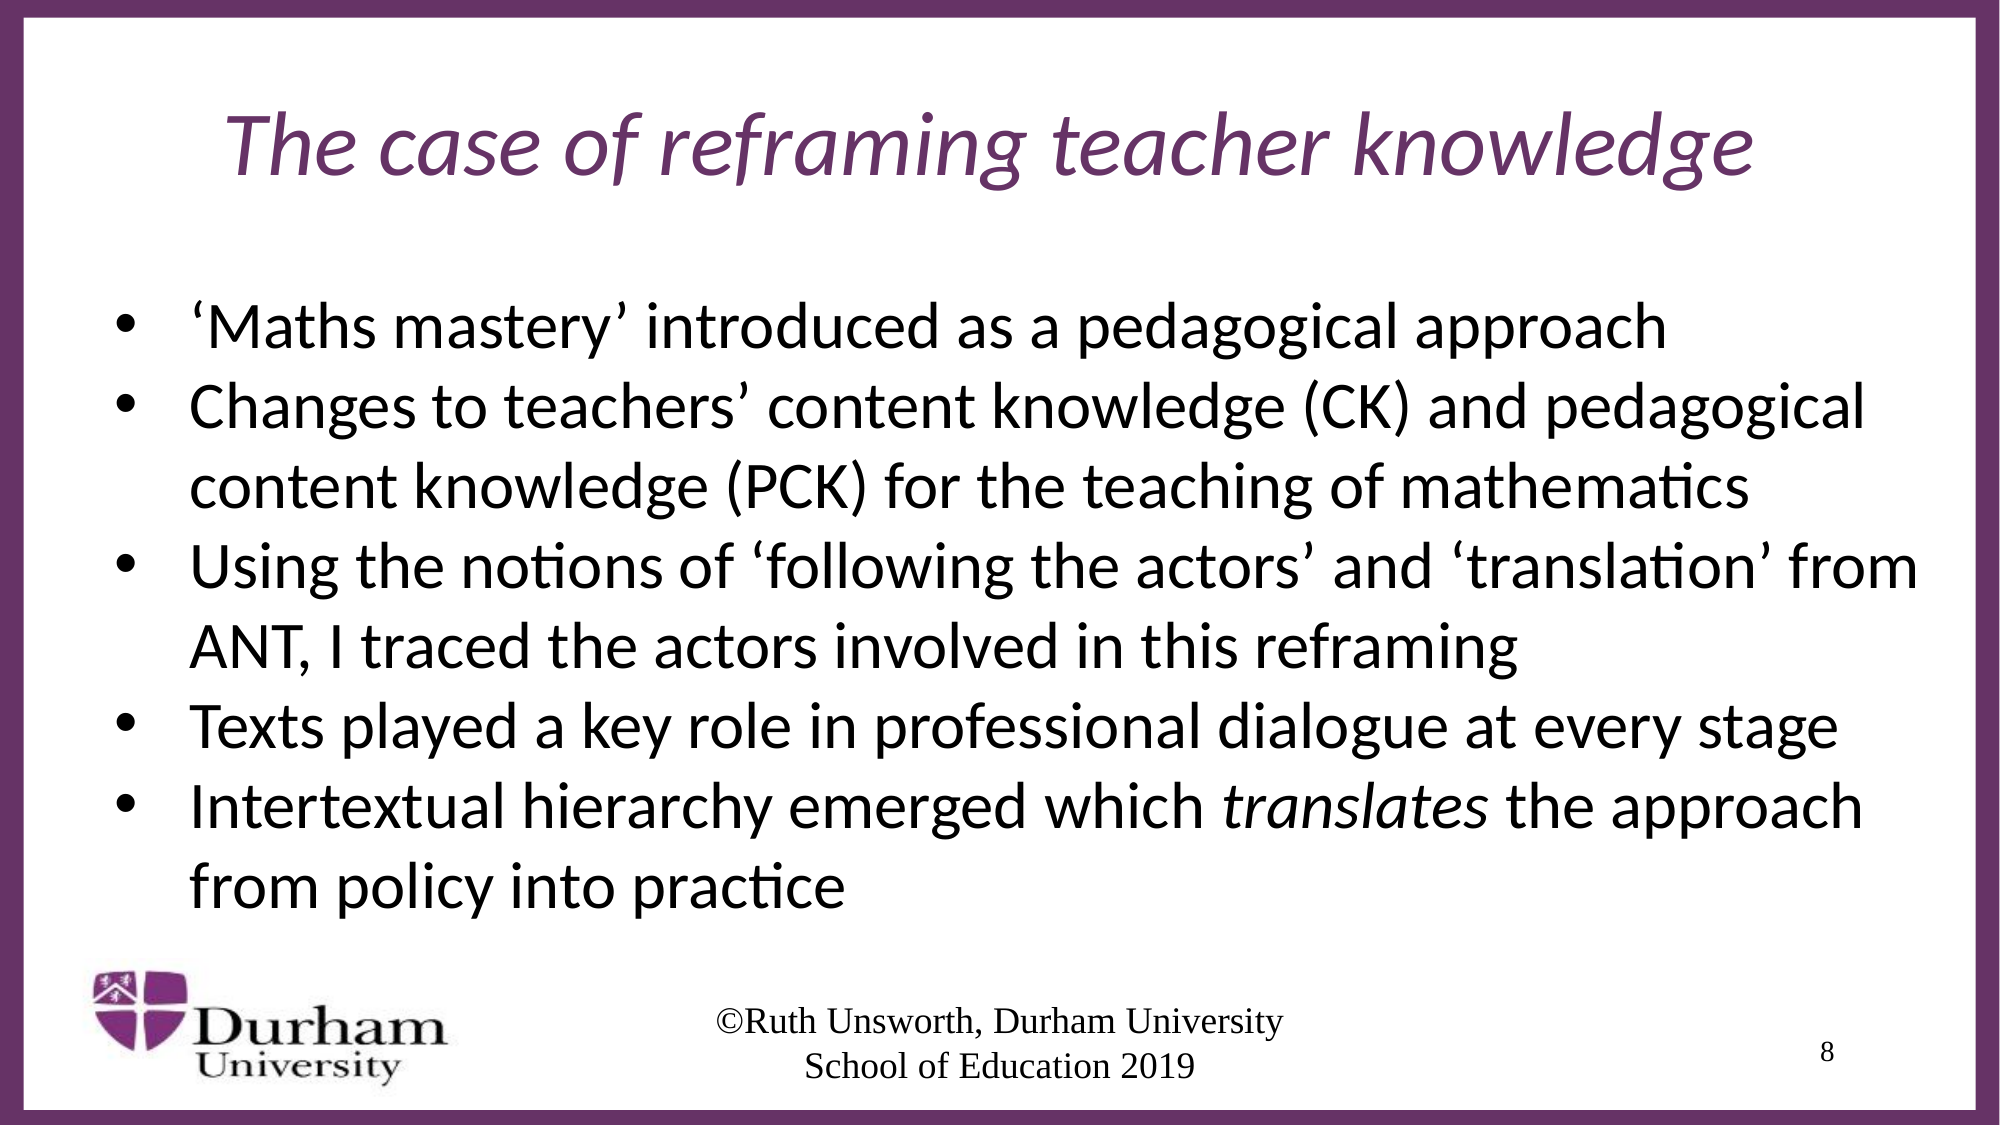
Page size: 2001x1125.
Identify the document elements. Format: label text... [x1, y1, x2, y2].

title The case of reframing teacher knowledge [99, 45, 1900, 233]
text_box ‘Maths mastery’ introduced as a pedagogical approach Changes to teachers’ content knowledge (CK) and pedagogical content knowledge (PCK) for the teaching of mathematics Using the notions of ‘following the actors’ and ‘translation’ from ANT, I traced the actors involved in this reframing Texts played a key role in professional dialogue at every stage Intertextual hierarchy emerged which translates the approach from policy into practice [99, 274, 1950, 930]
picture [58, 958, 484, 1100]
footer ©Ruth Unsworth, Durham University School of Education 2019 [683, 987, 1317, 1064]
slide_number 8 [1433, 1024, 1851, 1101]
